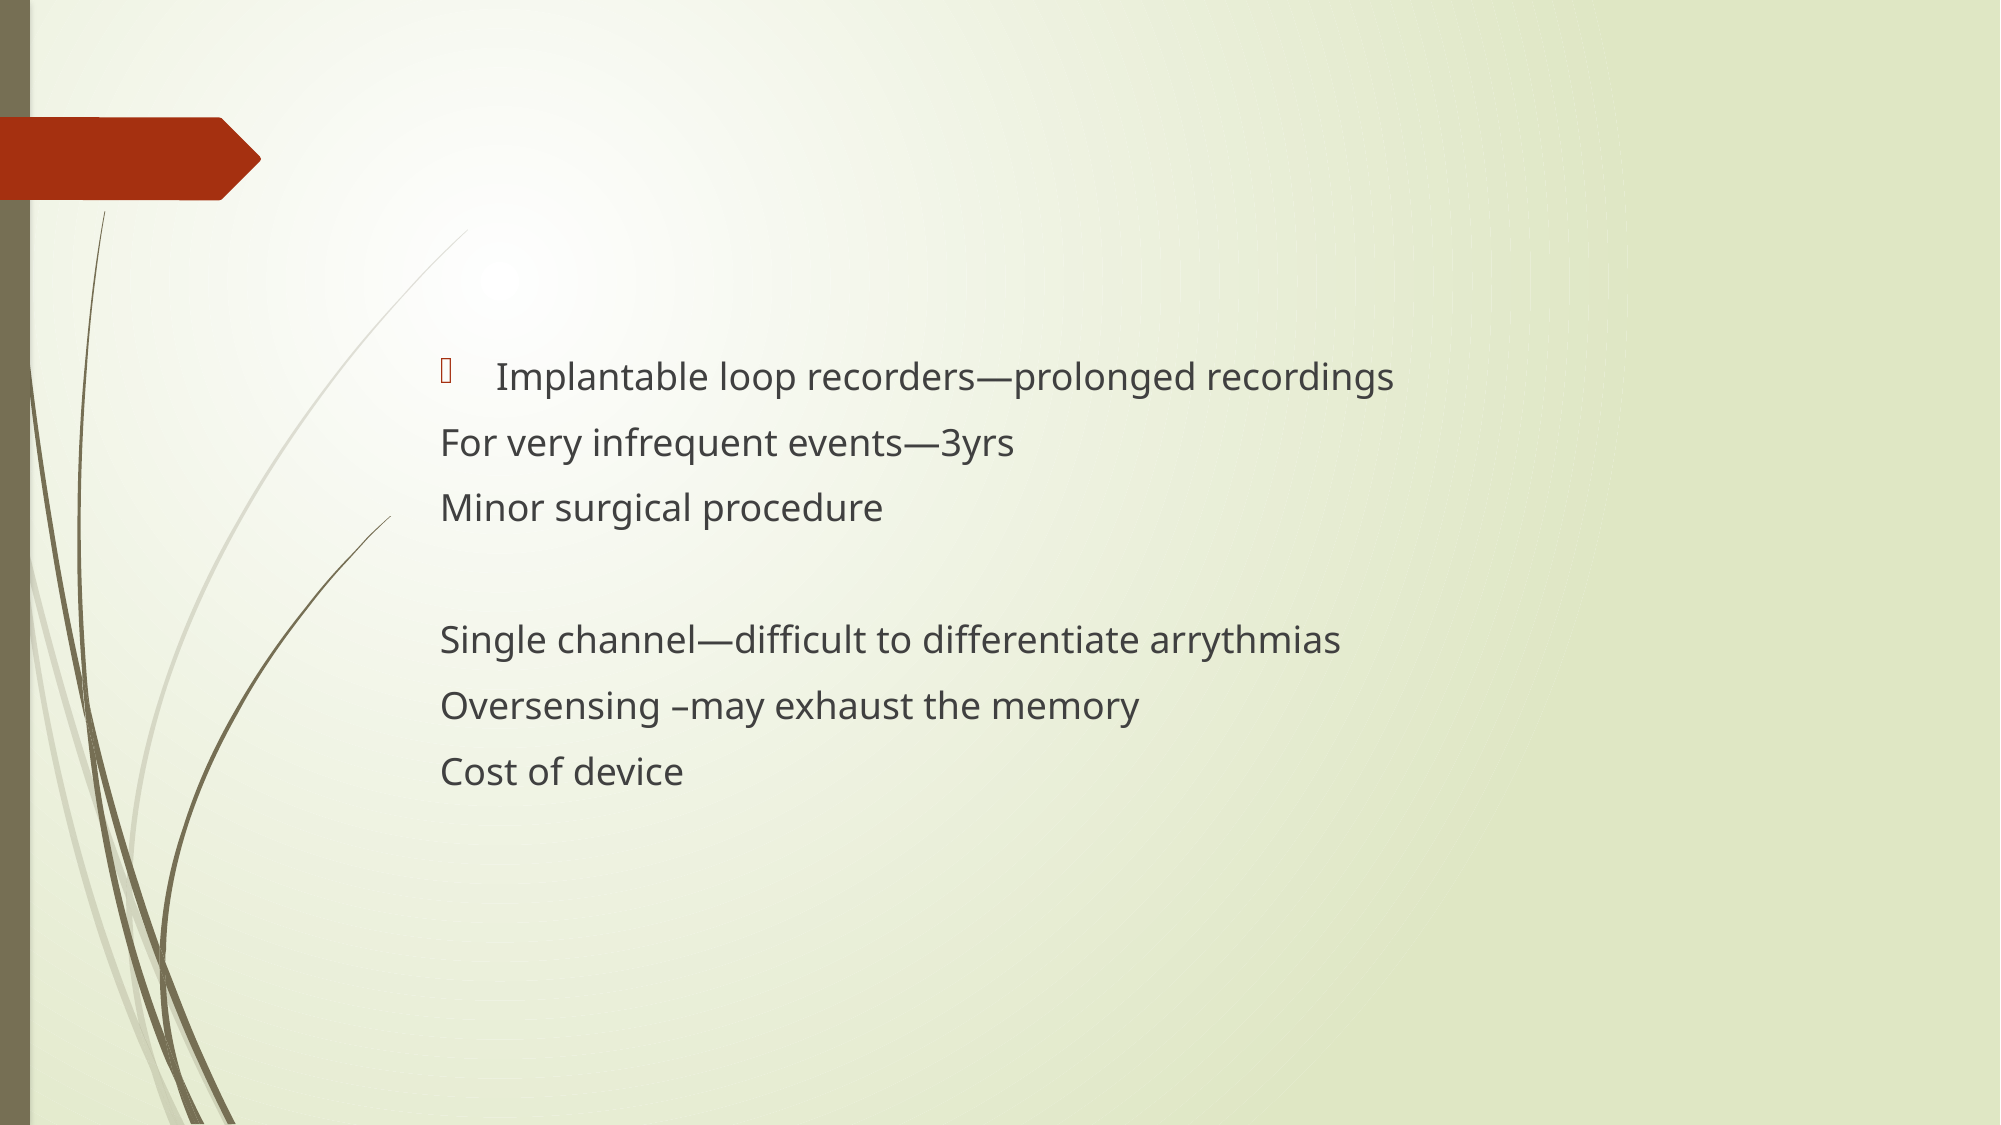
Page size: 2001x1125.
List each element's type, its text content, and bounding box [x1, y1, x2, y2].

list Implantable loop recorders—prolonged recordings For very infrequent events—3yrs Minor surgical procedure Single channel—difficult to differentiate arrythmias Oversensing –may exhaust the memory Cost of device [424, 345, 1888, 1125]
